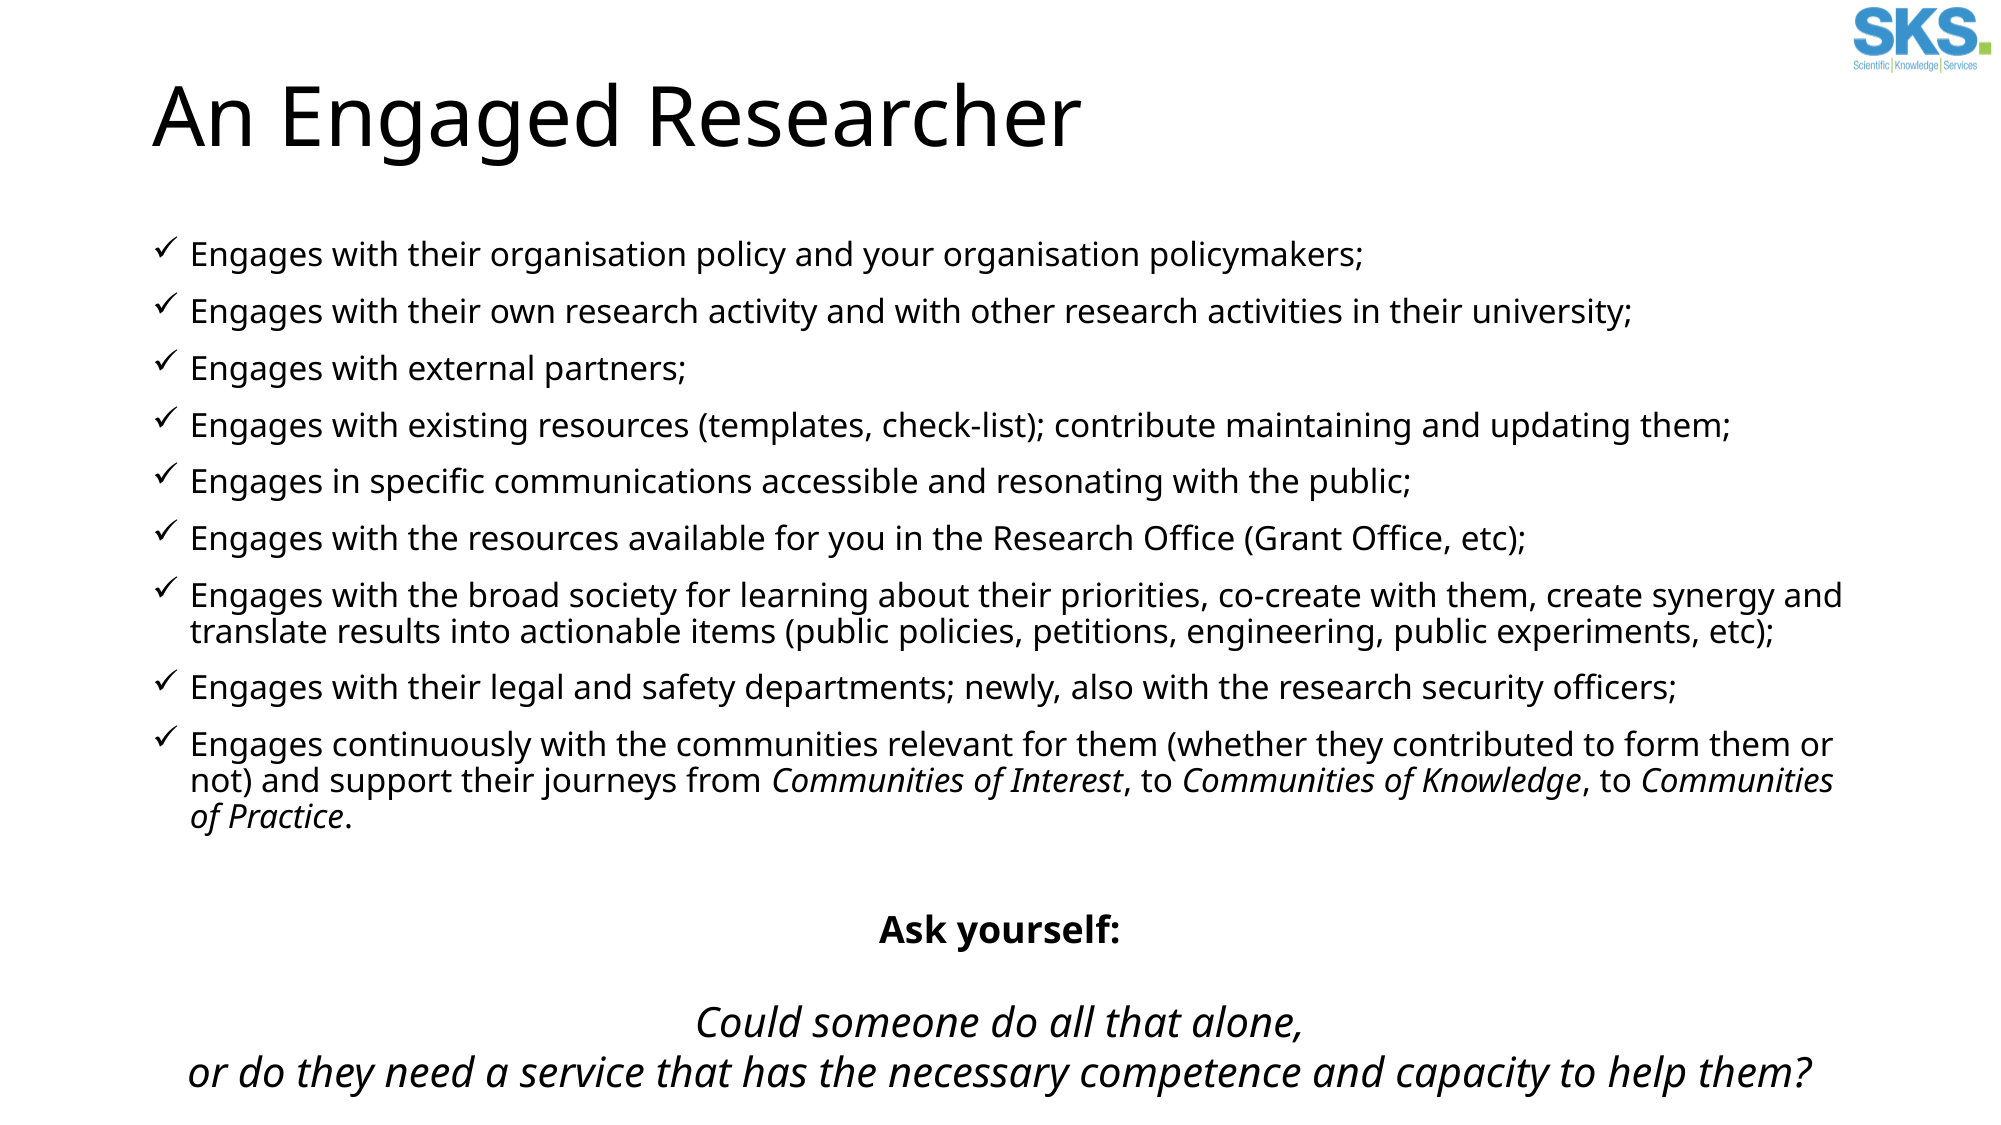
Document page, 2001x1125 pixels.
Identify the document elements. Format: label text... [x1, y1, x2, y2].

list Engages with their organisation policy and your organisation policymakers; Engages with their own research activity and with other research activities in their university; Engages with external partners; Engages with existing resources (templates, check-list); contribute maintaining and updating them; Engages in specific communications accessible and resonating with the public; Engages with the resources available for you in the Research Office (Grant Office, etc); Engages with the broad society for learning about their priorities, co-create with them, create synergy and translate results into actionable items (public policies, petitions, engineering, public experiments, etc); Engages with their legal and safety departments; newly, also with the research security officers; Engages continuously with the communities relevant for them (whether they contributed to form them or not) and support their journeys from Communities of Interest, to Communities of Knowledge, to Communities of Practice. [137, 230, 1863, 946]
picture [1844, 0, 2000, 82]
title An Engaged Researcher [137, 59, 1863, 180]
text_box Ask yourself: Could someone do all that alone, or do they need a service that has the necessary competence and capacity to help them? [172, 898, 1828, 1104]
